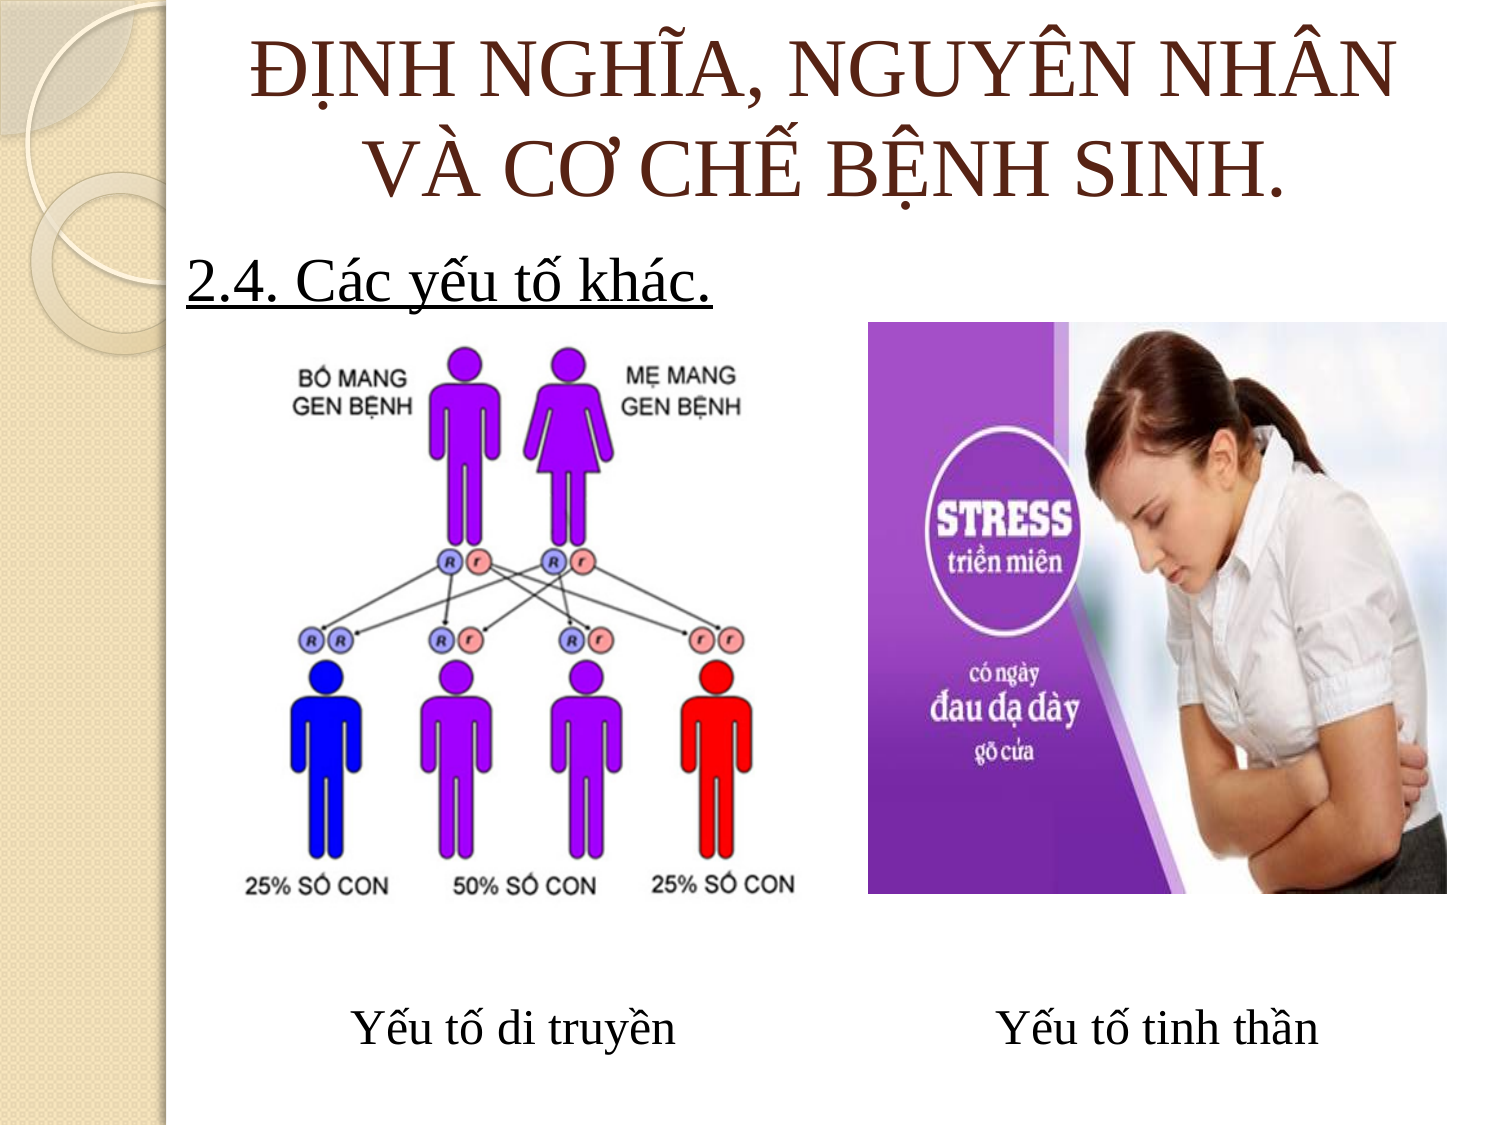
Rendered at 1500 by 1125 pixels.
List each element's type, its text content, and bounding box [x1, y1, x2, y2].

text_box Yếu tố tinh thần [885, 987, 1442, 1063]
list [228, 326, 810, 918]
text_box 2.4. Các yếu tố khác. [171, 231, 827, 322]
title ĐỊNH NGHĨA, NGUYÊN NHÂN VÀ CƠ CHẾ BỆNH SINH. [183, 19, 1466, 207]
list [867, 322, 1448, 894]
text_box Yếu tố di truyền [253, 987, 786, 1063]
